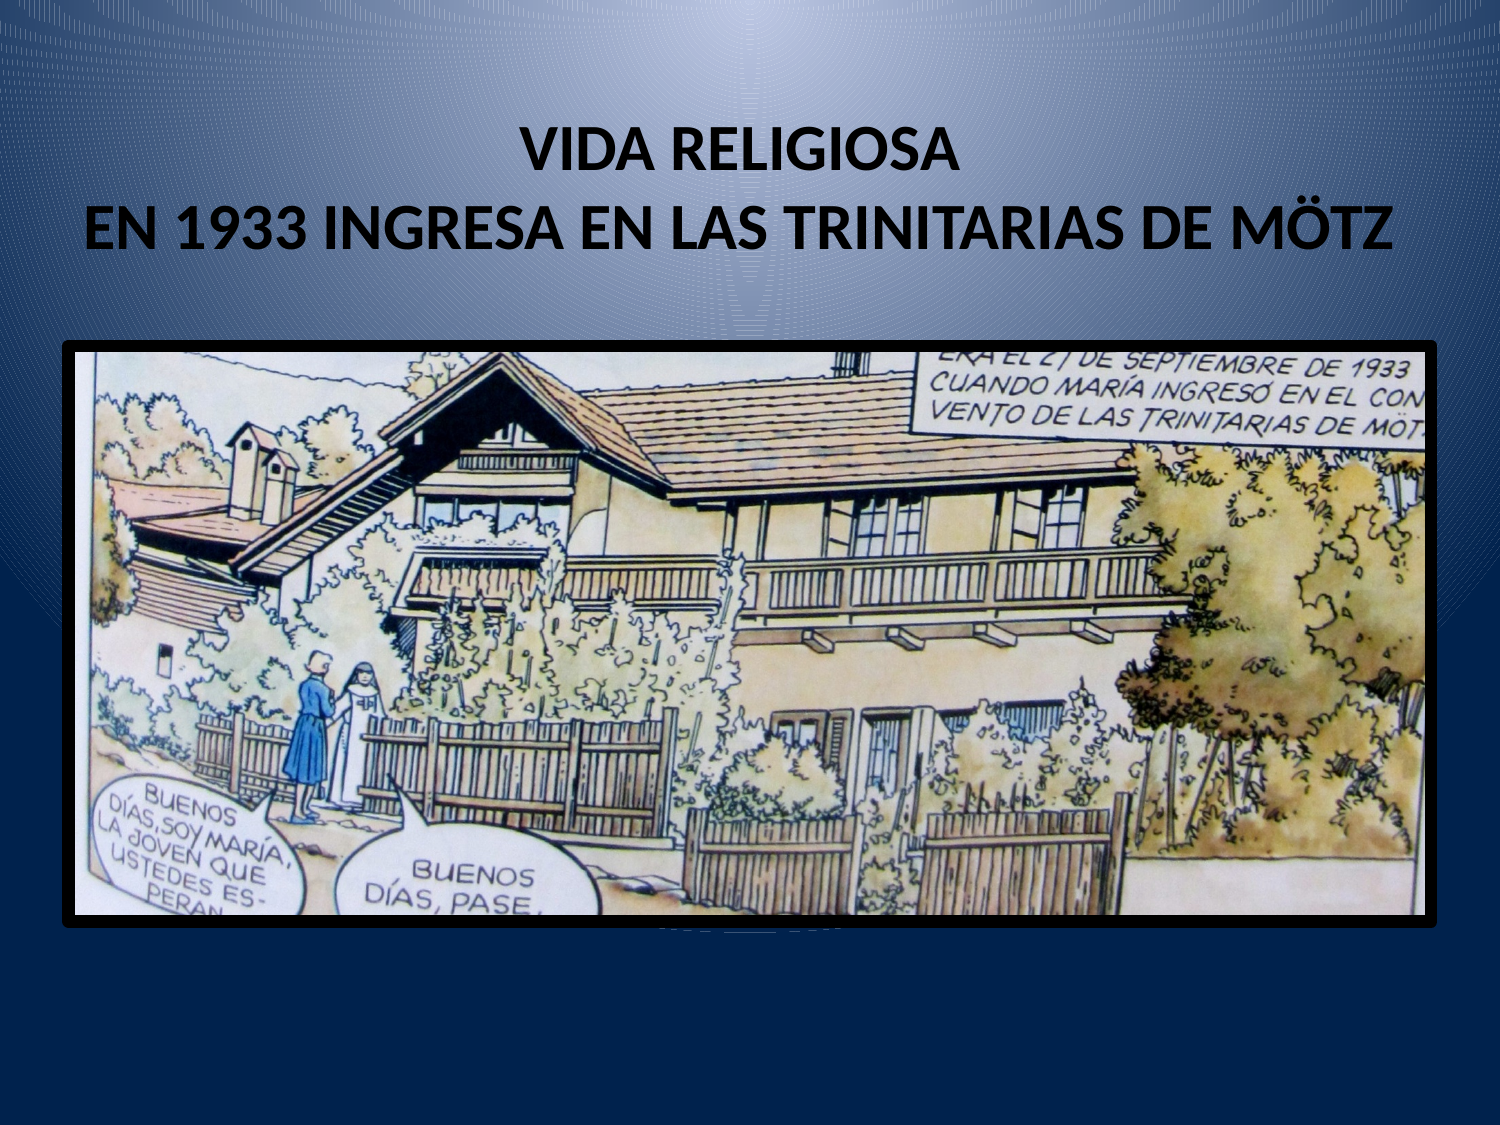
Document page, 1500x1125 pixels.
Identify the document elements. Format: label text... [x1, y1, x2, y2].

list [74, 351, 1426, 916]
title VIDA RELIGIOSA EN 1933 INGRESA EN LAS TRINITARIAS DE MÖTZ [64, 90, 1415, 278]
